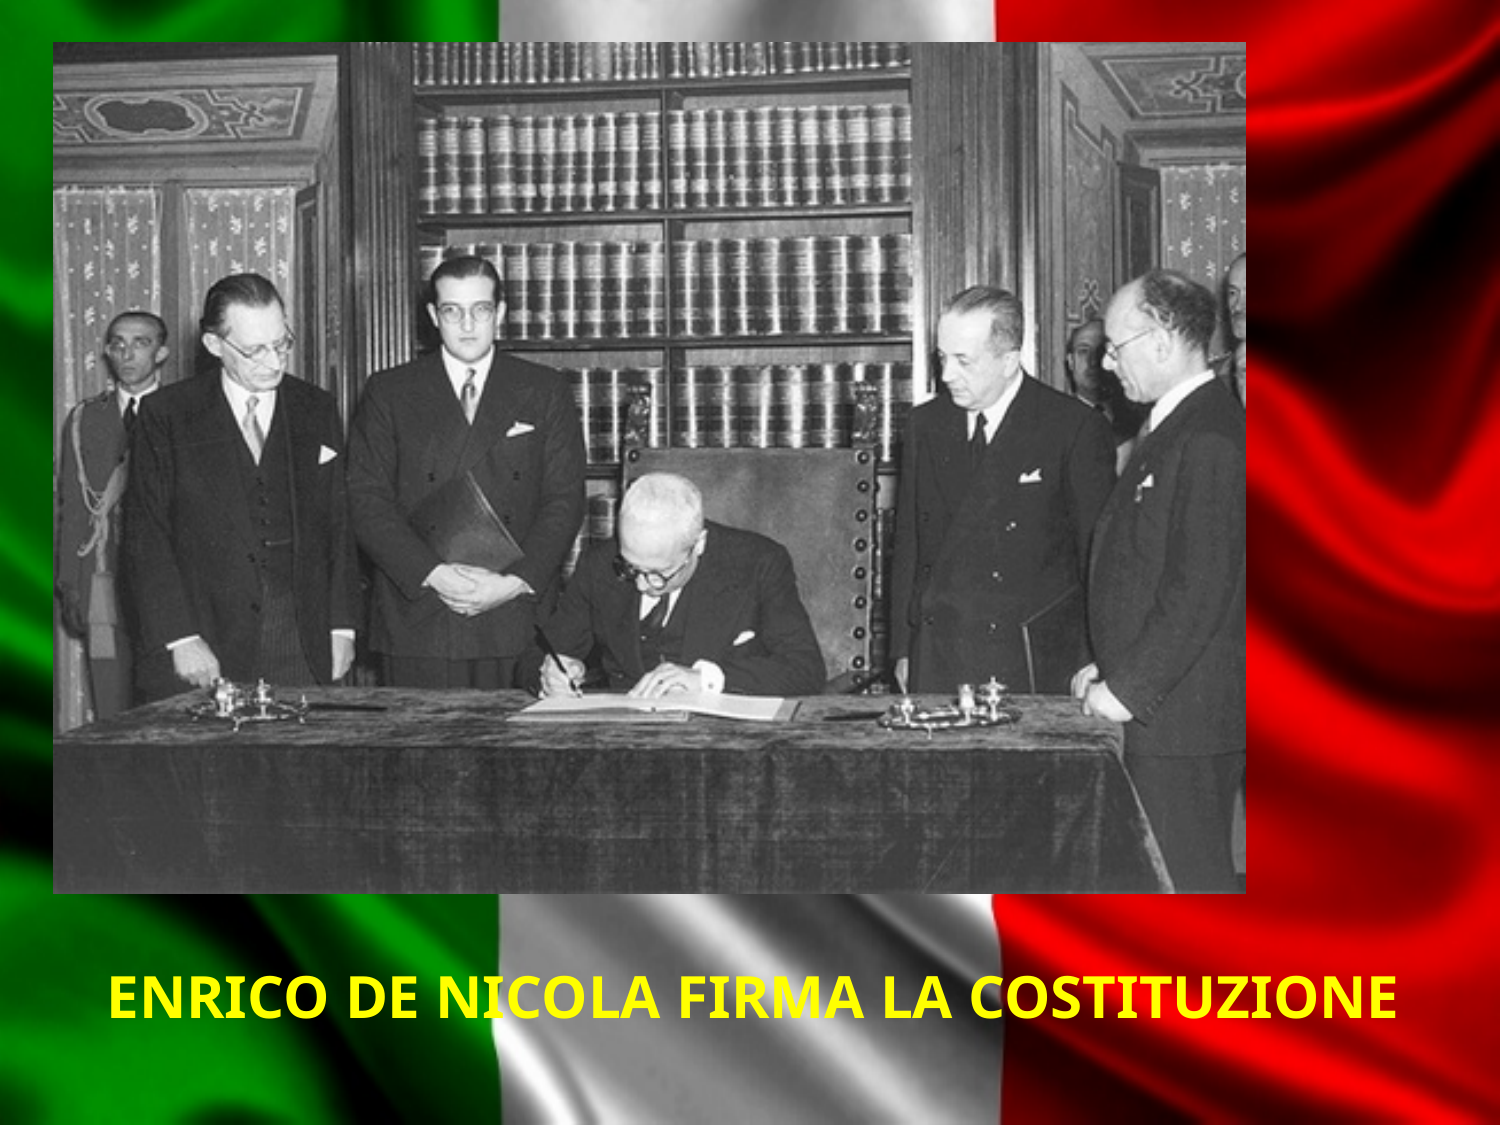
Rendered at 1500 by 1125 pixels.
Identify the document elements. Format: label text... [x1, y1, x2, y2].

text_box ENRICO DE NICOLA FIRMA LA COSTITUZIONE [91, 952, 1415, 1038]
picture [0, 0, 1500, 1125]
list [52, 42, 1246, 894]
